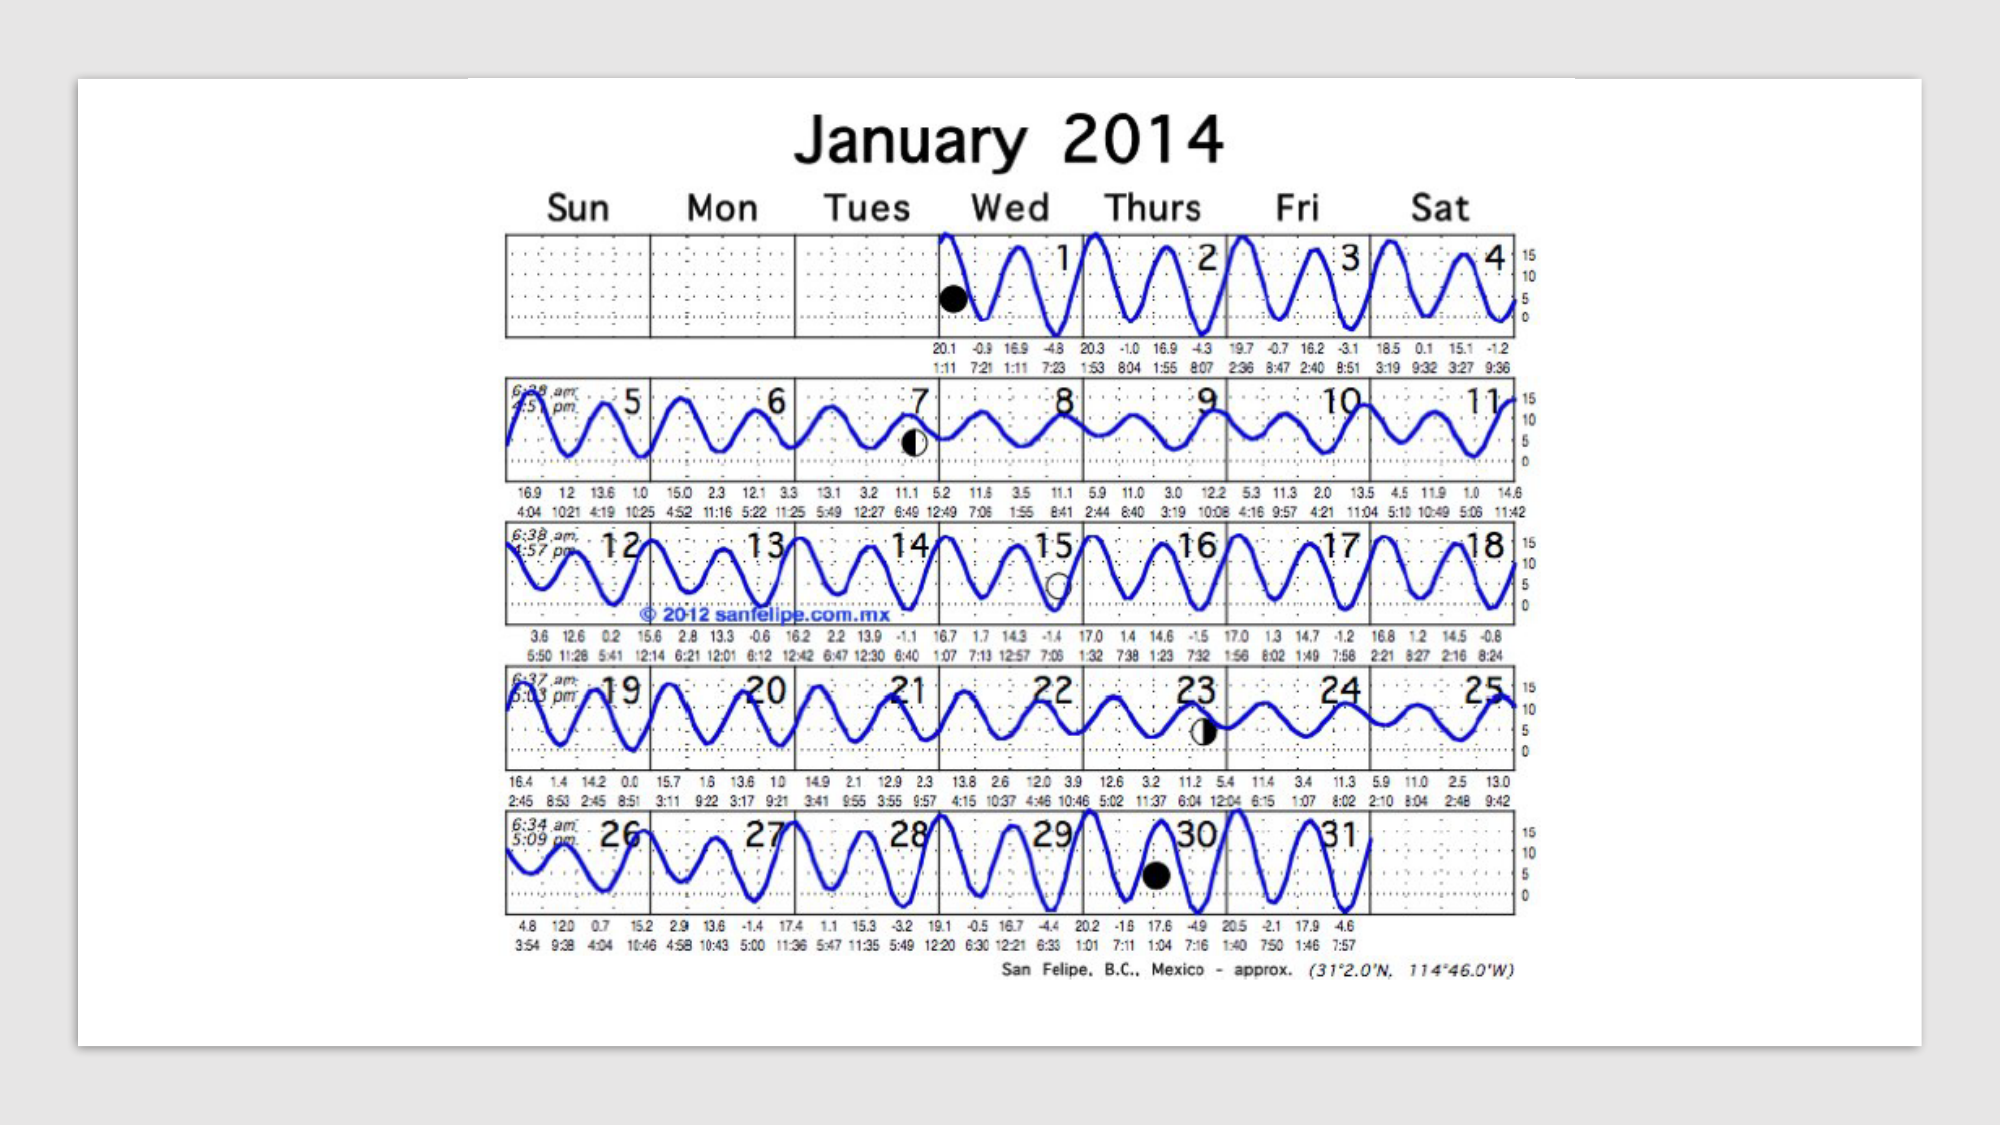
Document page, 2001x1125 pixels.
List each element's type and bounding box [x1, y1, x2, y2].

text_box [77, 78, 1923, 1047]
text_box [0, 0, 2000, 1125]
picture [468, 78, 1575, 1020]
